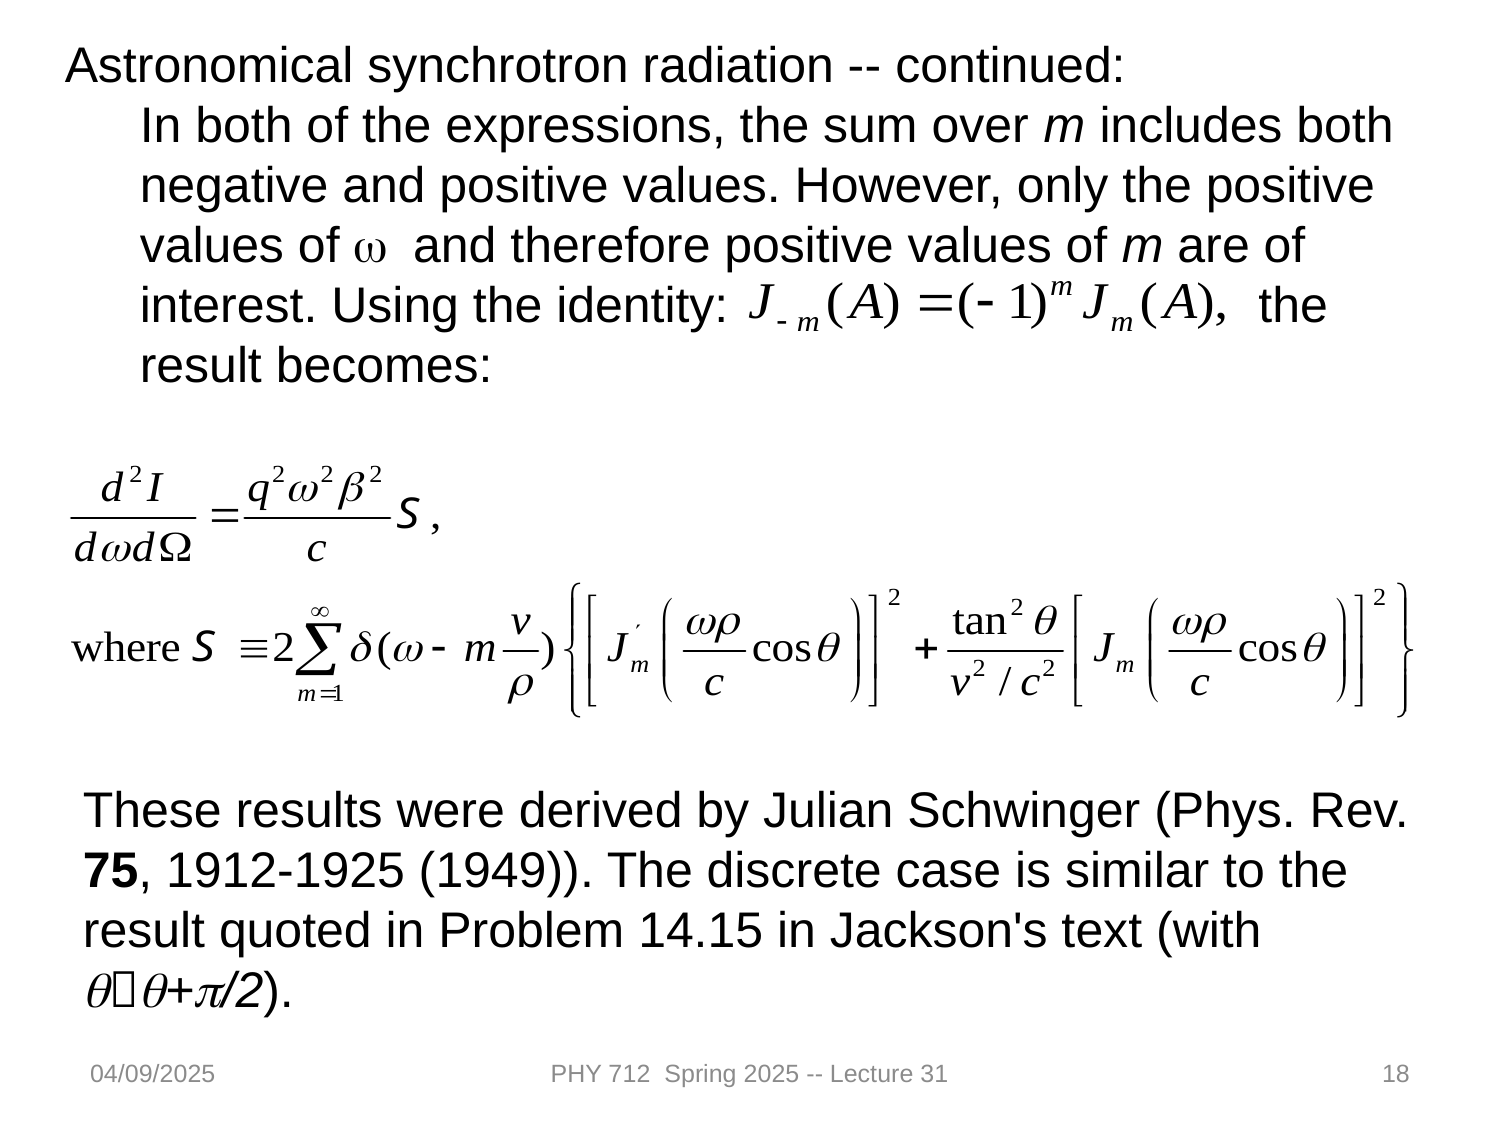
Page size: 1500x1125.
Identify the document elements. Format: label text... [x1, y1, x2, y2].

text_box These results were derived by Julian Schwinger (Phys. Rev. 75, 1912-1925 (1949)). The discrete case is similar to the result quoted in Problem 14.15 in Jackson's text (with qq+p/2). [68, 770, 1456, 1025]
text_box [737, 262, 1238, 345]
slide_number 18 [1074, 1042, 1425, 1103]
footer PHY 712 Spring 2025 -- Lecture 31 [512, 1042, 988, 1103]
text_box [63, 456, 1425, 726]
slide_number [75, 1042, 425, 1103]
text_box Astronomical synchrotron radiation -- continued: In both of the expressions, the sum over m includes both negative and positive values. However, only the positive values of w and therefore positive values of m are of interest. Using the identity: the result becomes: [50, 24, 1438, 460]
